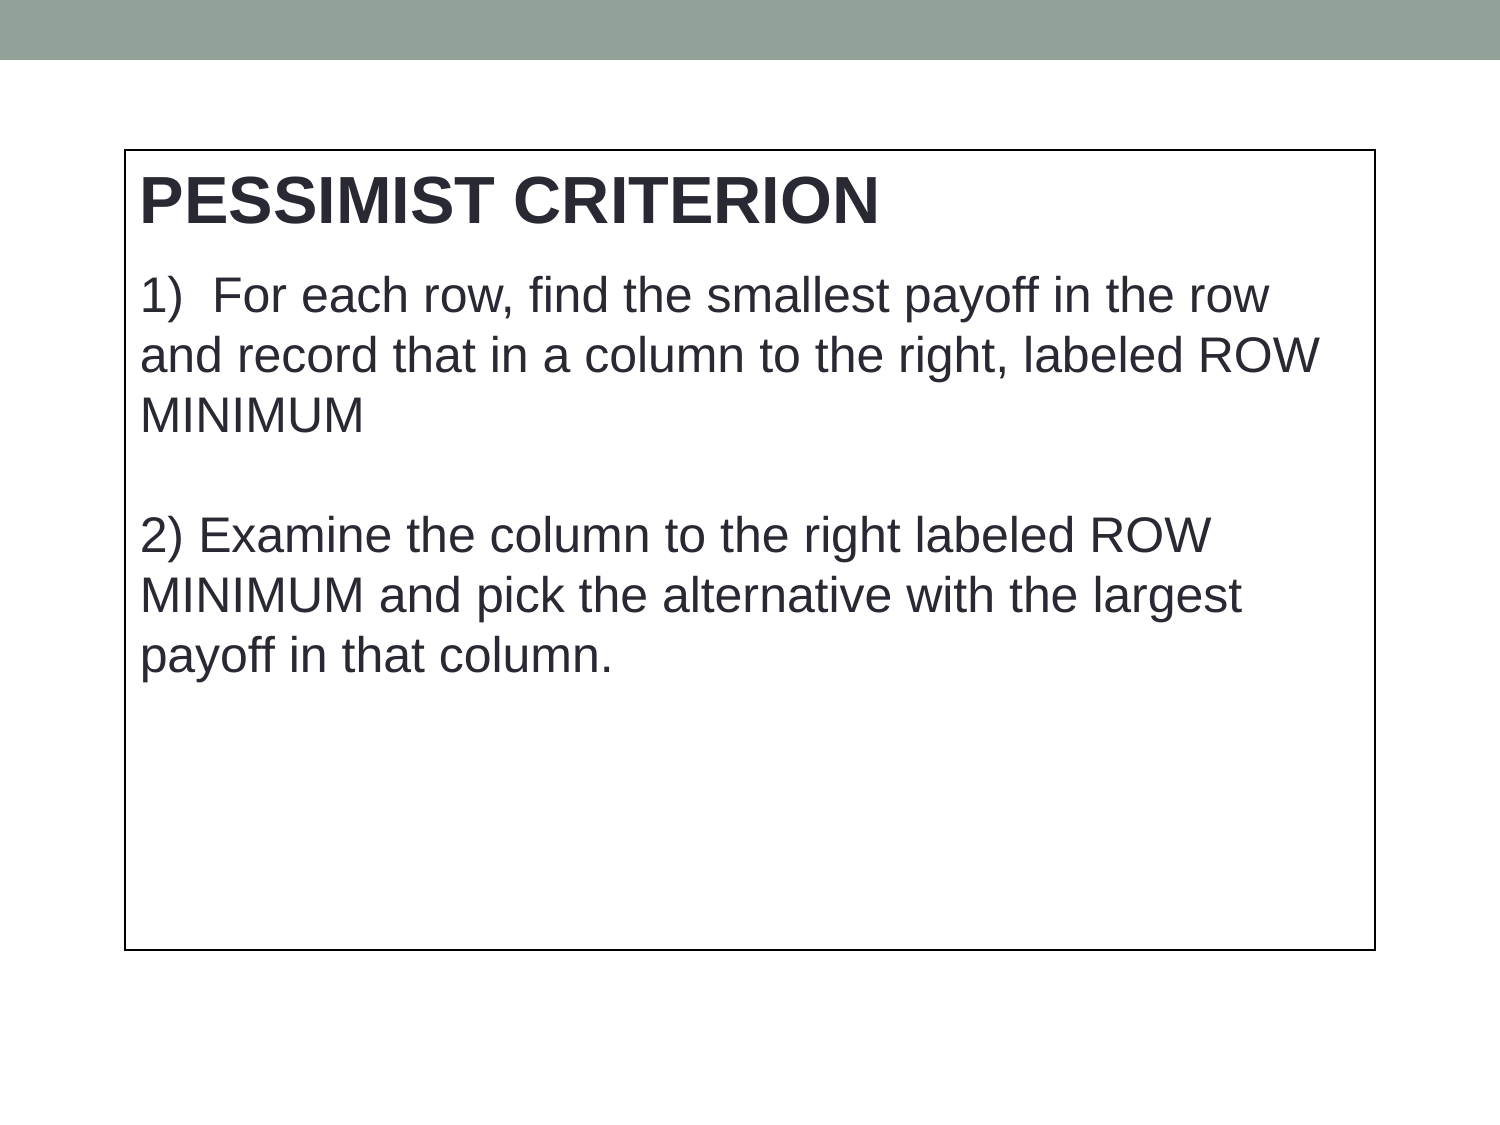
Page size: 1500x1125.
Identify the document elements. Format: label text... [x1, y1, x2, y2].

text_box PESSIMIST CRITERION 1) For each row, find the smallest payoff in the row and record that in a column to the right, labeled ROW MINIMUM 2) Examine the column to the right labeled ROW MINIMUM and pick the alternative with the largest payoff in that column. [125, 149, 1375, 950]
